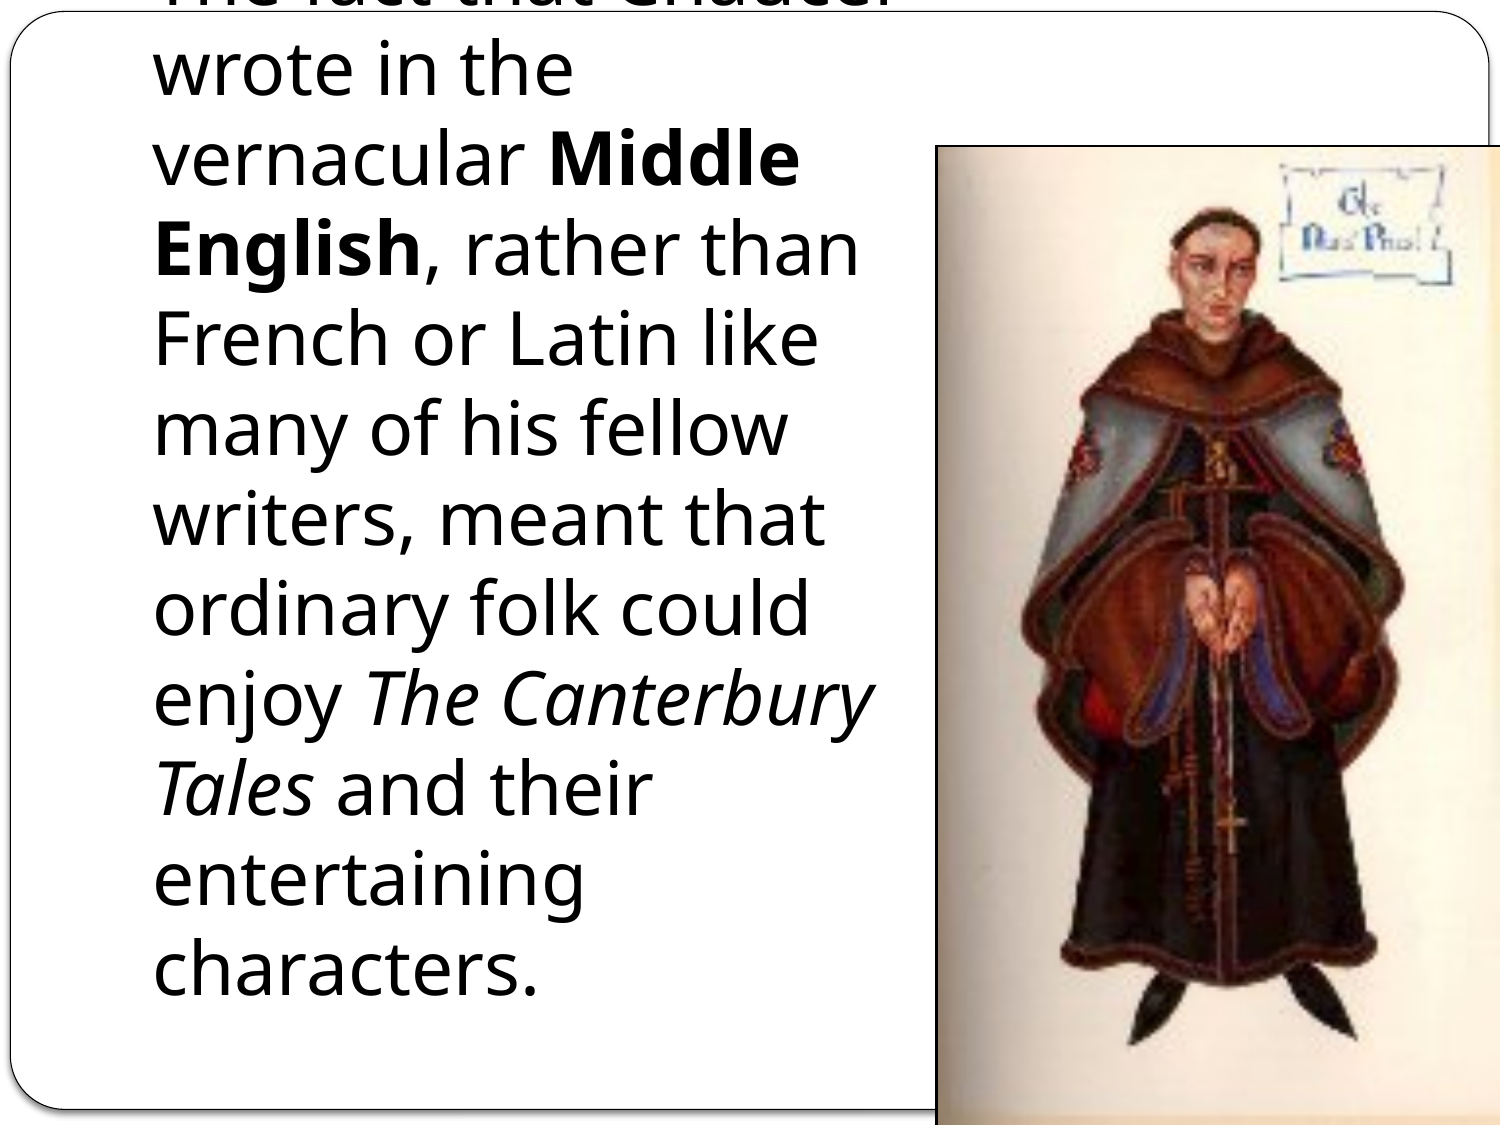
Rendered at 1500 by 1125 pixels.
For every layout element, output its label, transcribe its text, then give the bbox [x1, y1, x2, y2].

title The fact that Chaucer wrote in the vernacular Middle English, rather than French or Latin like many of his fellow writers, meant that ordinary folk could enjoy The Canterbury Tales and their entertaining characters. [137, 37, 938, 1125]
picture [937, 146, 1500, 1125]
